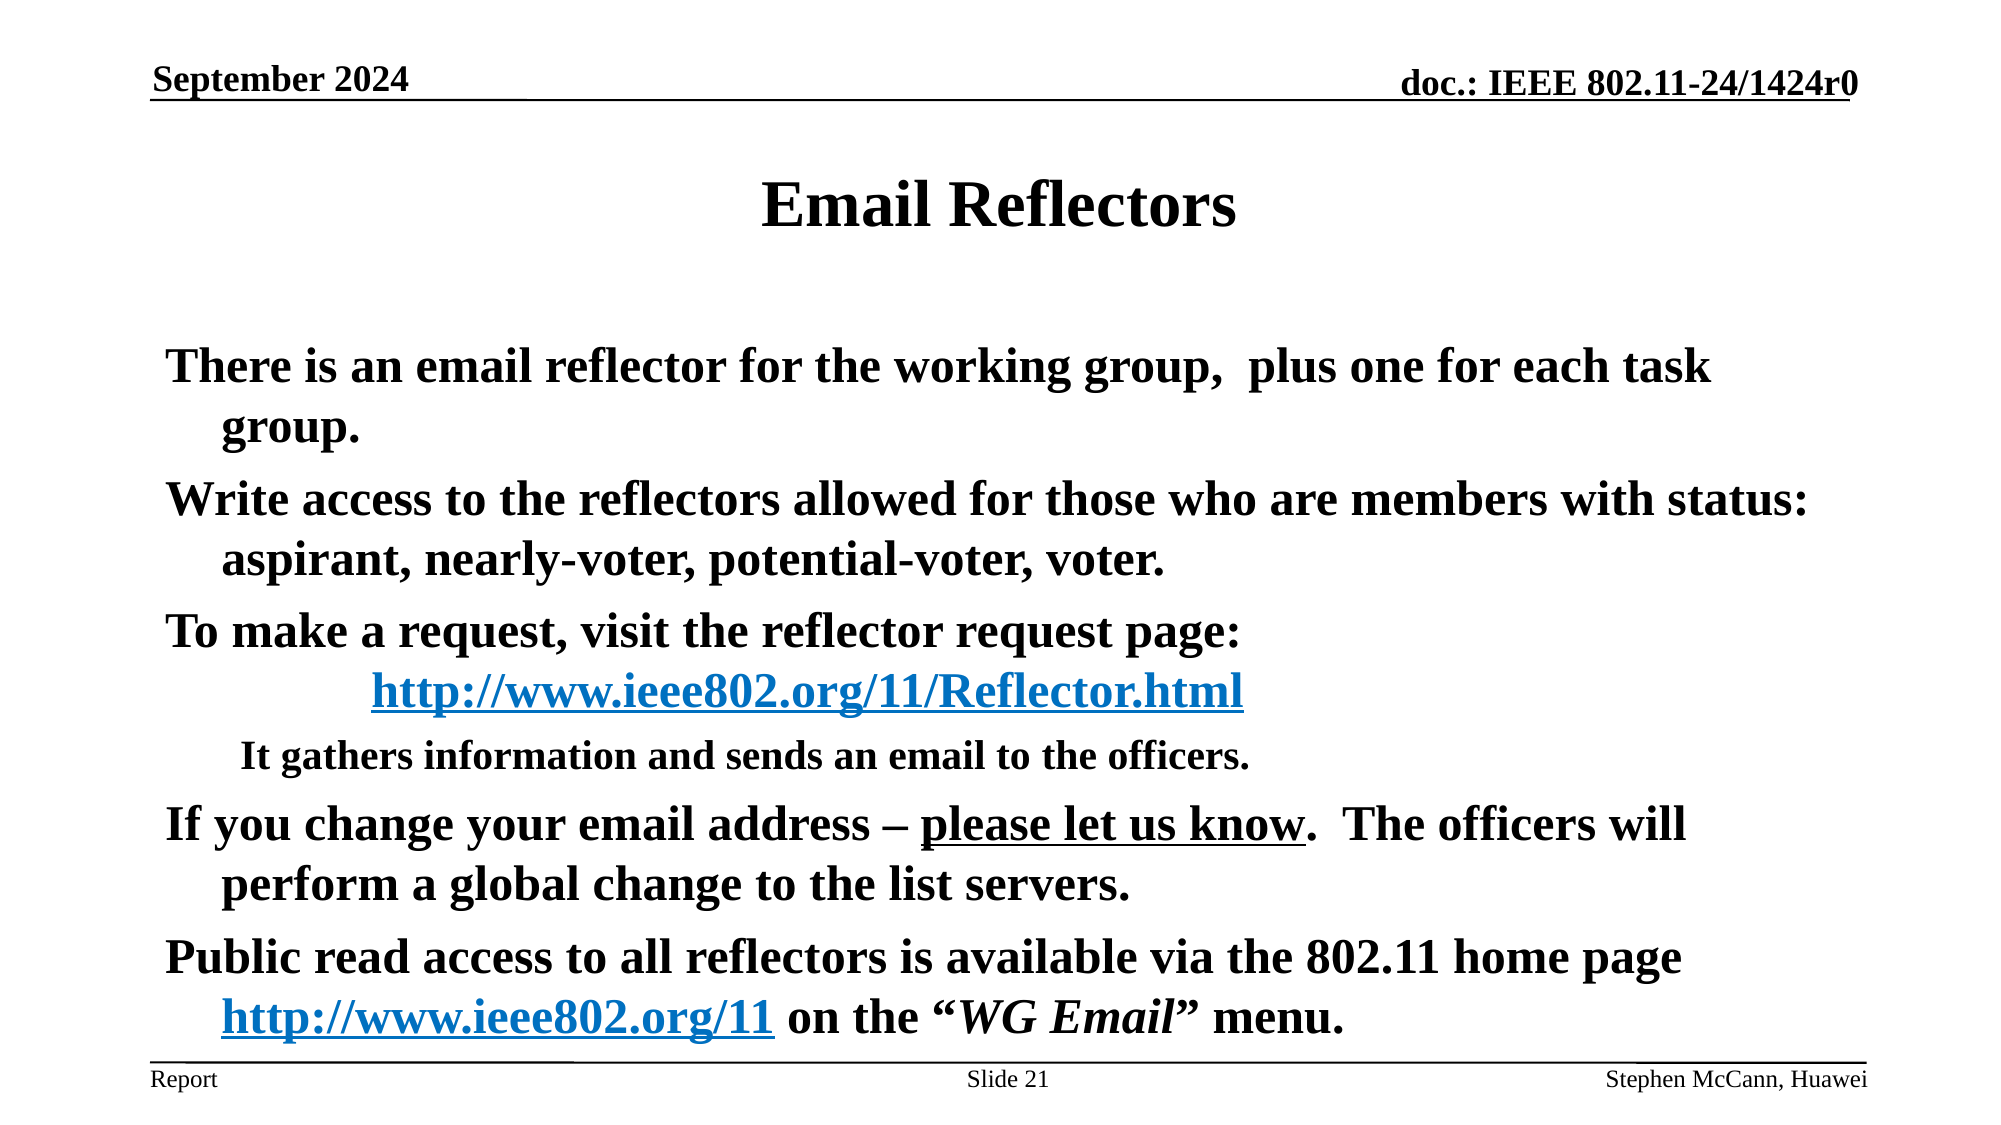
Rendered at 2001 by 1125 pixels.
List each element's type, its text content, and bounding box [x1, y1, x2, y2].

footer Stephen McCann, Huawei [1171, 1061, 1869, 1093]
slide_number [152, 54, 563, 100]
title Email Reflectors [149, 112, 1850, 288]
slide_number Slide 21 [950, 1061, 1067, 1123]
list There is an email reflector for the working group, plus one for each task group. Write access to the reflectors allowed for those who are members with status: aspirant, nearly-voter, potential-voter, voter. To make a request, visit the reflector request page: http://www.ieee802.org/11/Reflector.html It gathers information and sends an email to the officers. If you change your email address – please let us know. The officers will perform a global change to the list servers. Public read access to all reflectors is available via the 802.11 home page http://www.ieee802.org/11 on the “WG Email” menu. [149, 324, 1850, 1063]
